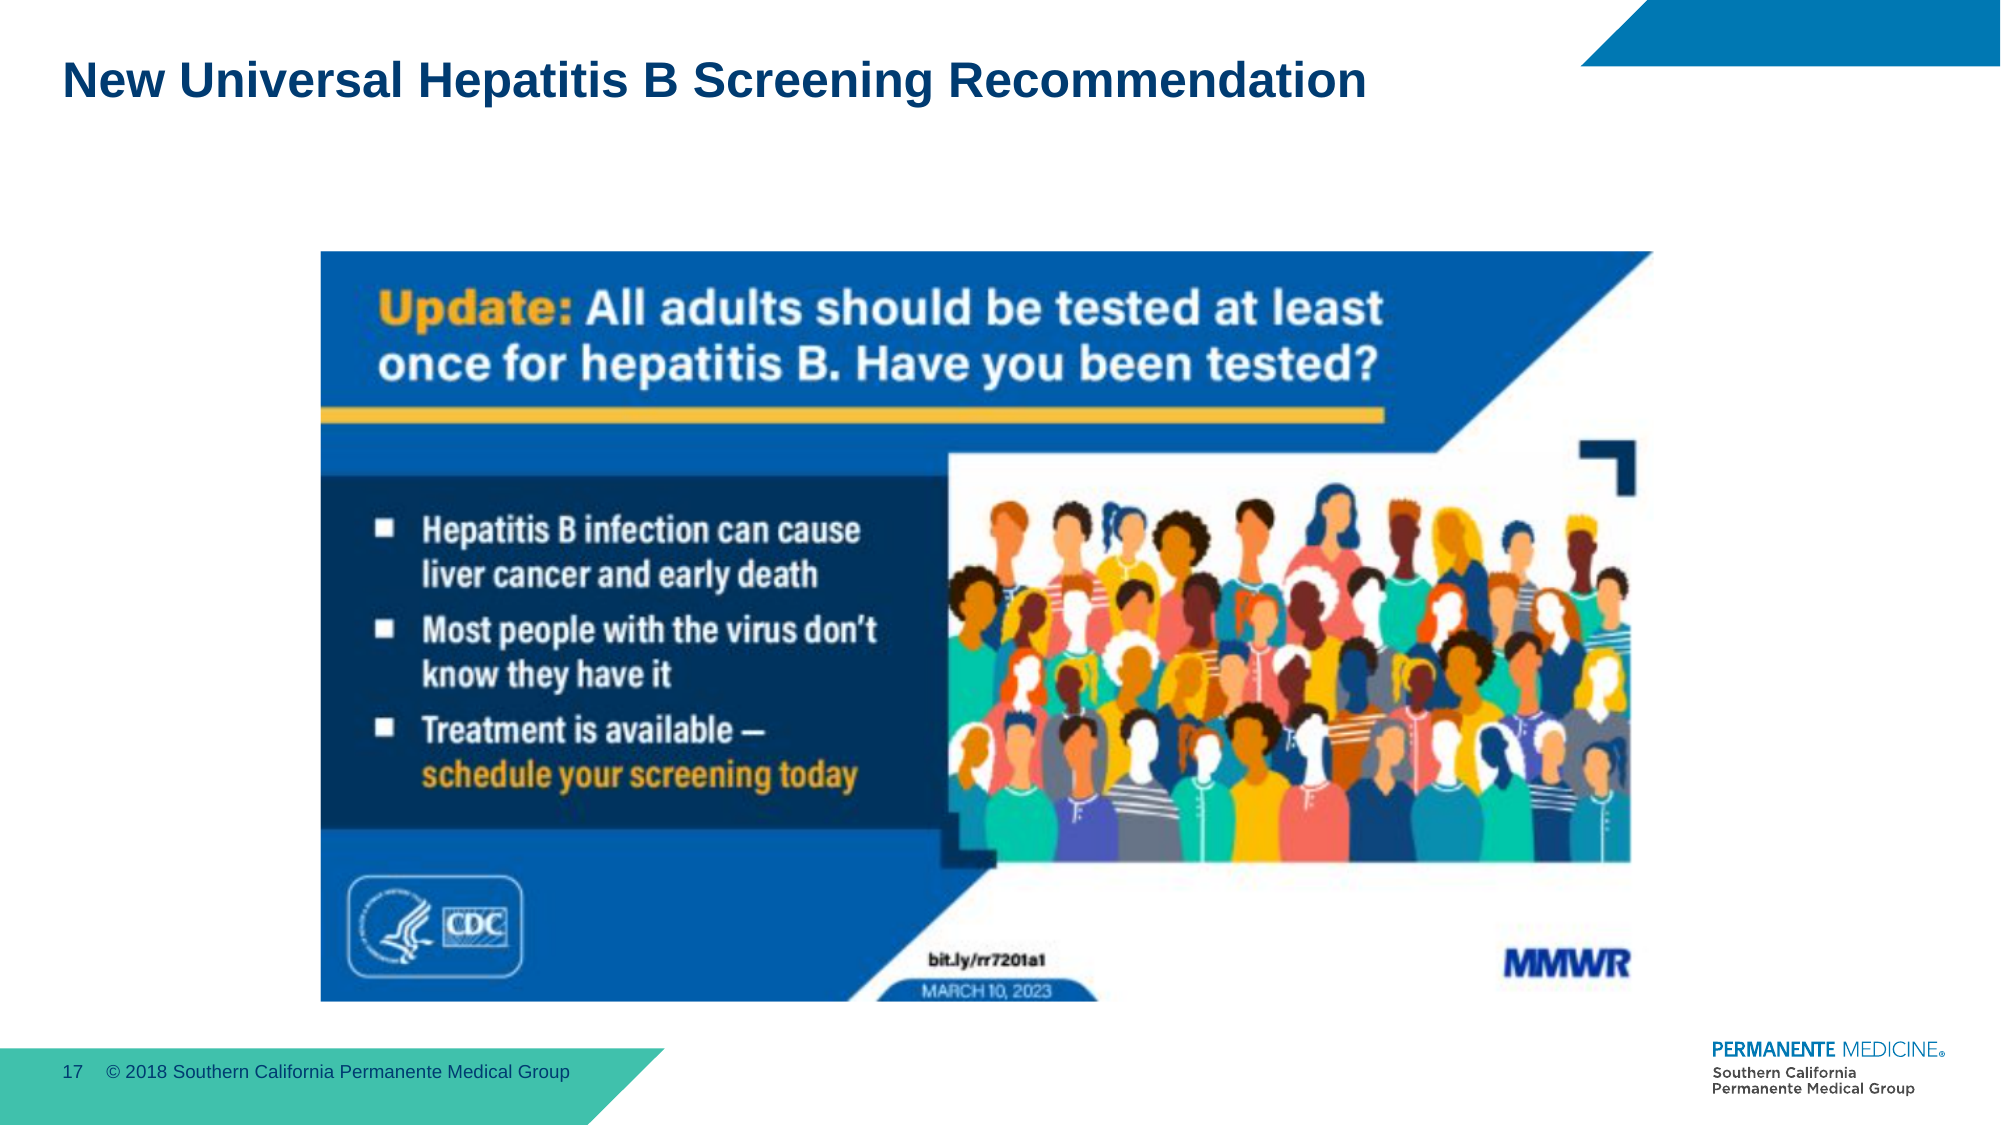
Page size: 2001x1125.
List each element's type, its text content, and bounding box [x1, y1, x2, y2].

picture [1930, 1051, 1945, 1058]
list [314, 243, 1686, 1013]
slide_number 17 [62, 1059, 100, 1097]
title New Universal Hepatitis B Screening Recommendation [62, 56, 1938, 174]
footer © 2018 Southern California Permanente Medical Group [106, 1059, 579, 1097]
